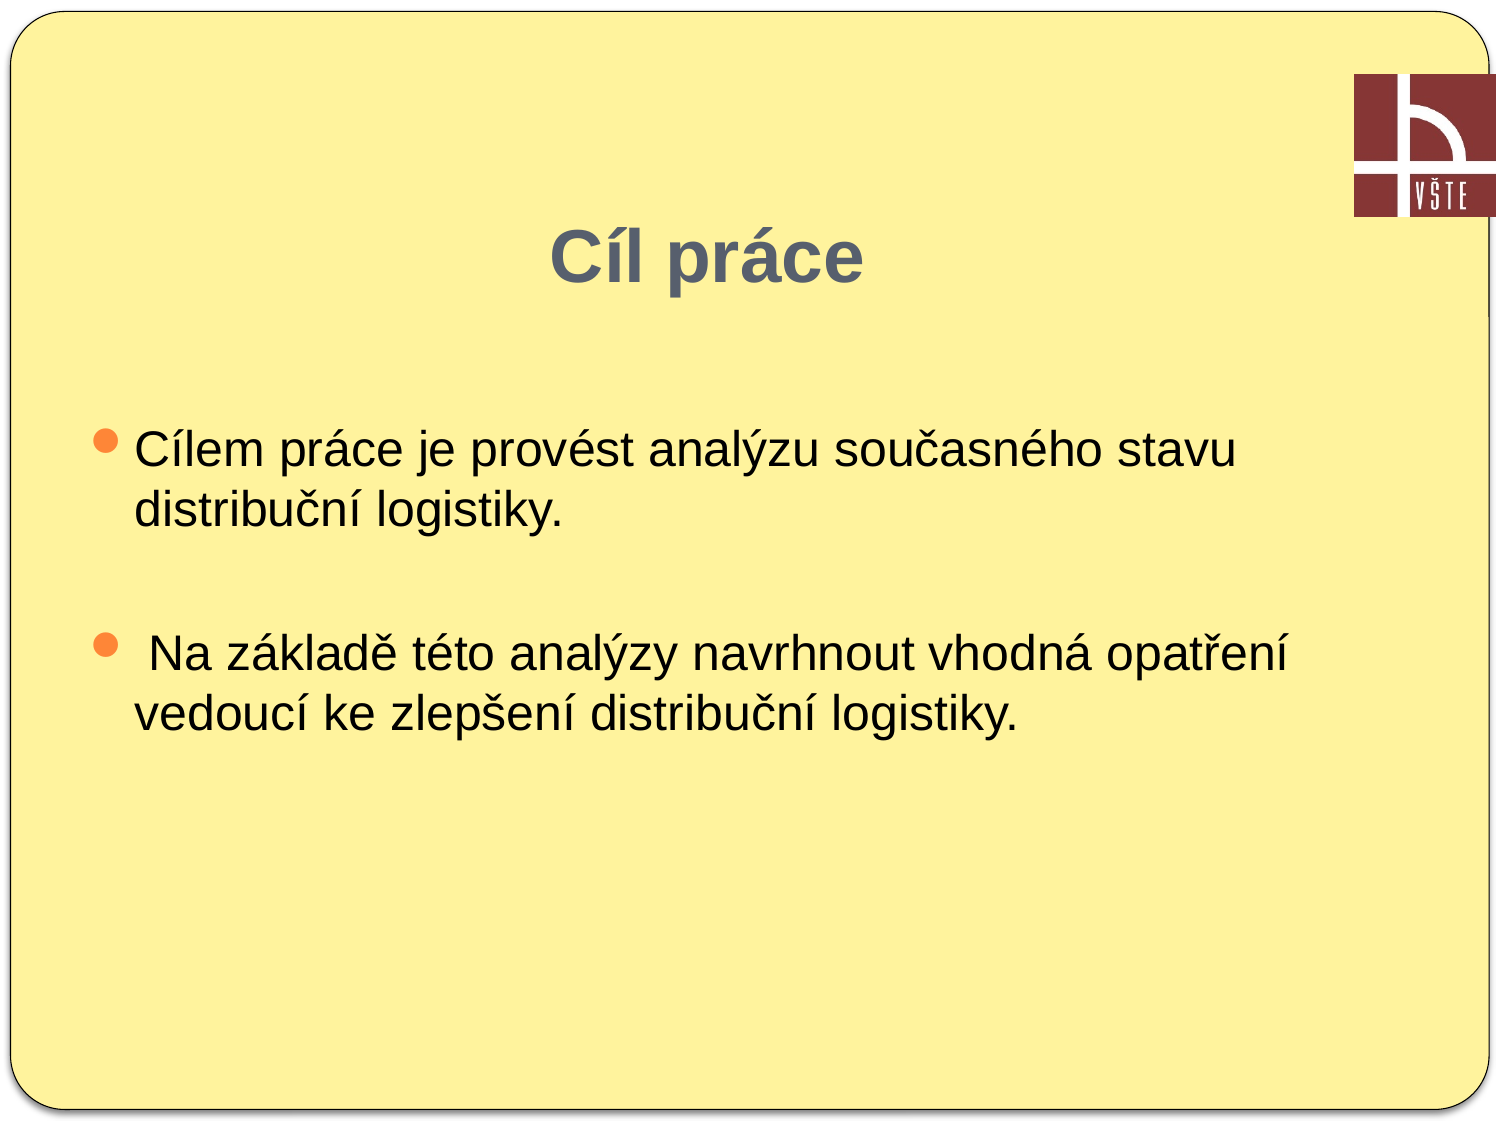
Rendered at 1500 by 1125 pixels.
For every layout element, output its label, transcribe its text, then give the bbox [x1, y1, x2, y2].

picture [1354, 74, 1496, 217]
title Cíl práce [75, 162, 1341, 313]
list Cílem práce je provést analýzu současného stavu distribuční logistiky. Na základě této analýzy navrhnout vhodná opatření vedoucí ke zlepšení distribuční logistiky. [75, 408, 1425, 1005]
